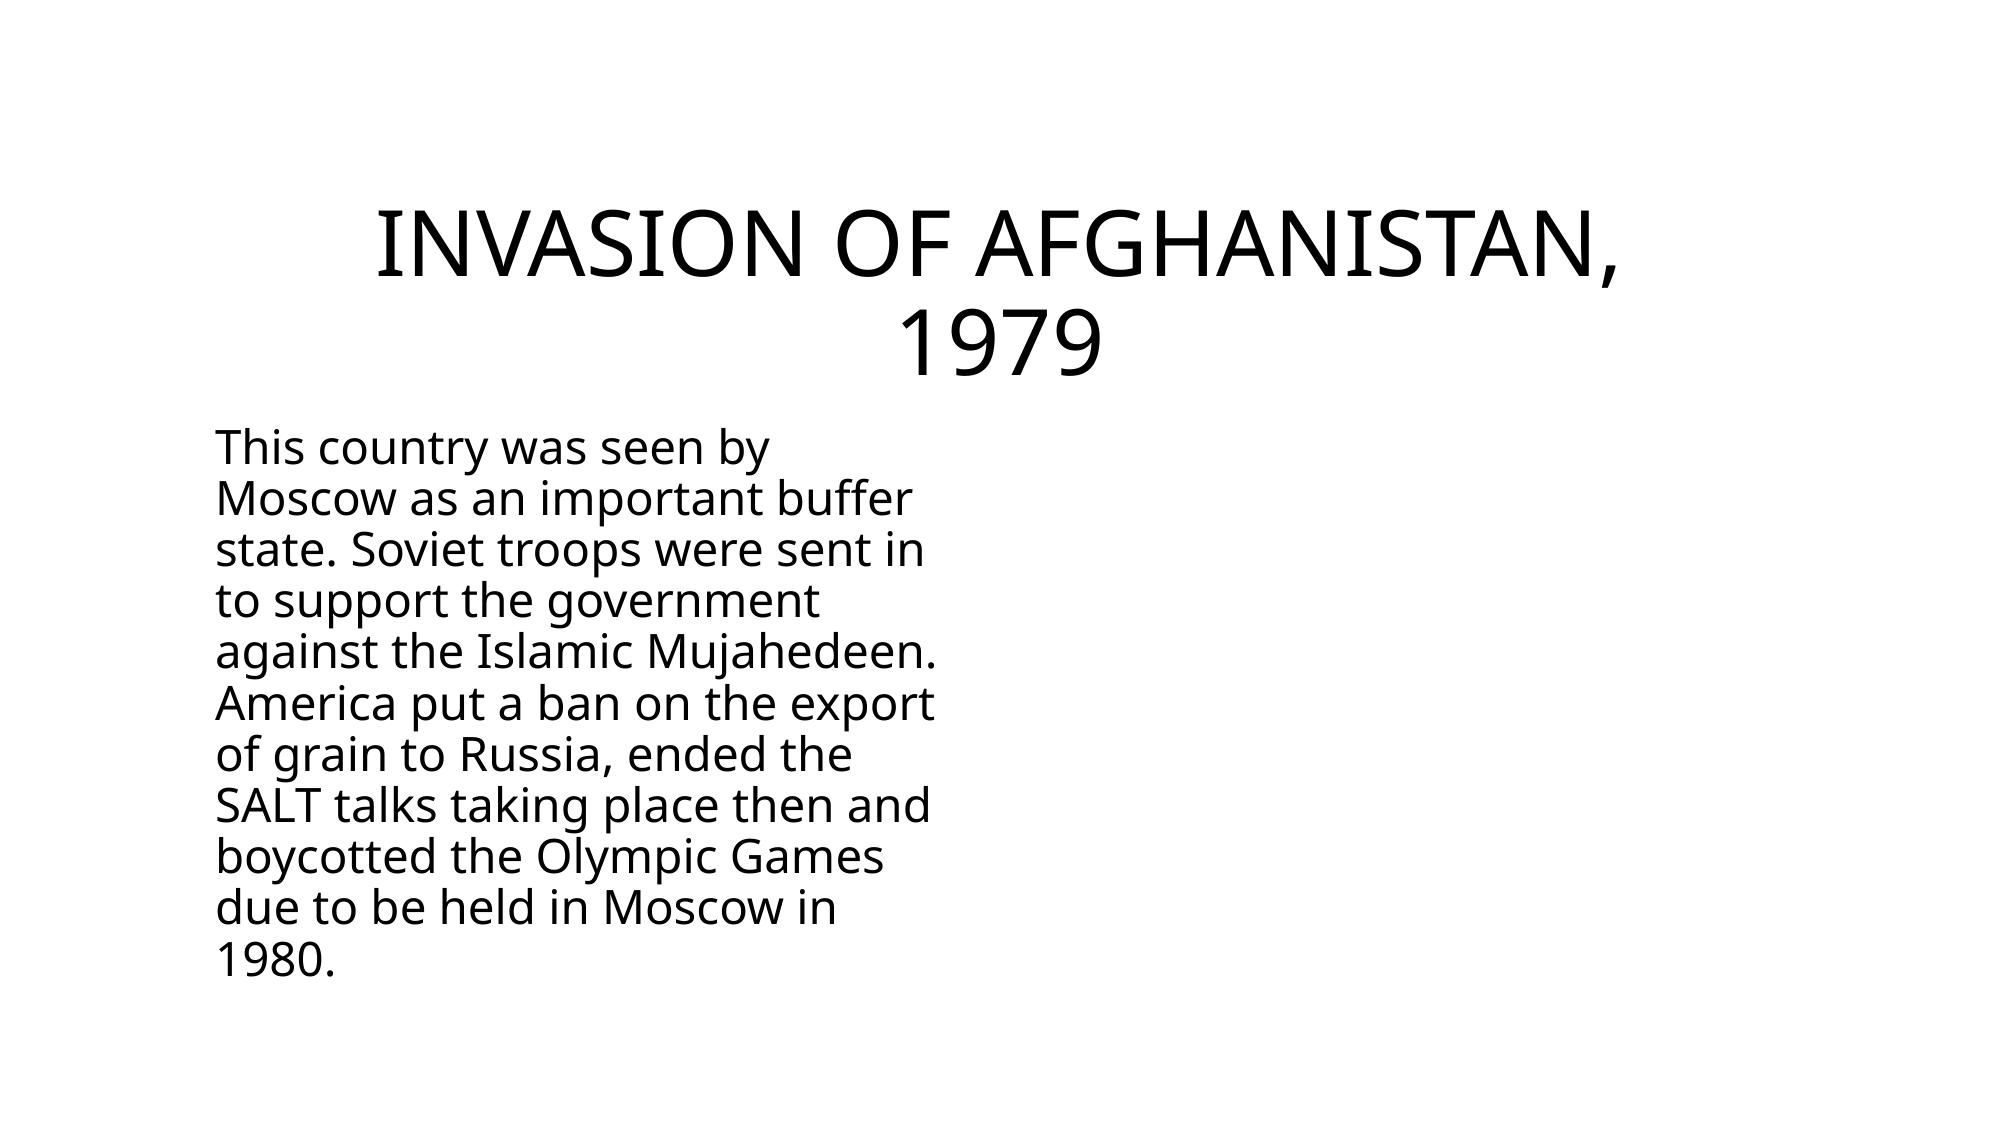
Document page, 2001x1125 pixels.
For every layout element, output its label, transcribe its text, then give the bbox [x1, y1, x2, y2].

title INVASION OF AFGHANISTAN, 1979 [249, 184, 1750, 404]
subtitle This country was seen by Moscow as an important buffer state. Soviet troops were sent in to support the government against the Islamic Mujahedeen. America put a ban on the export of grain to Russia, ended the SALT talks taking place then and boycotted the Olympic Games due to be held in Moscow in 1980. [200, 415, 972, 997]
